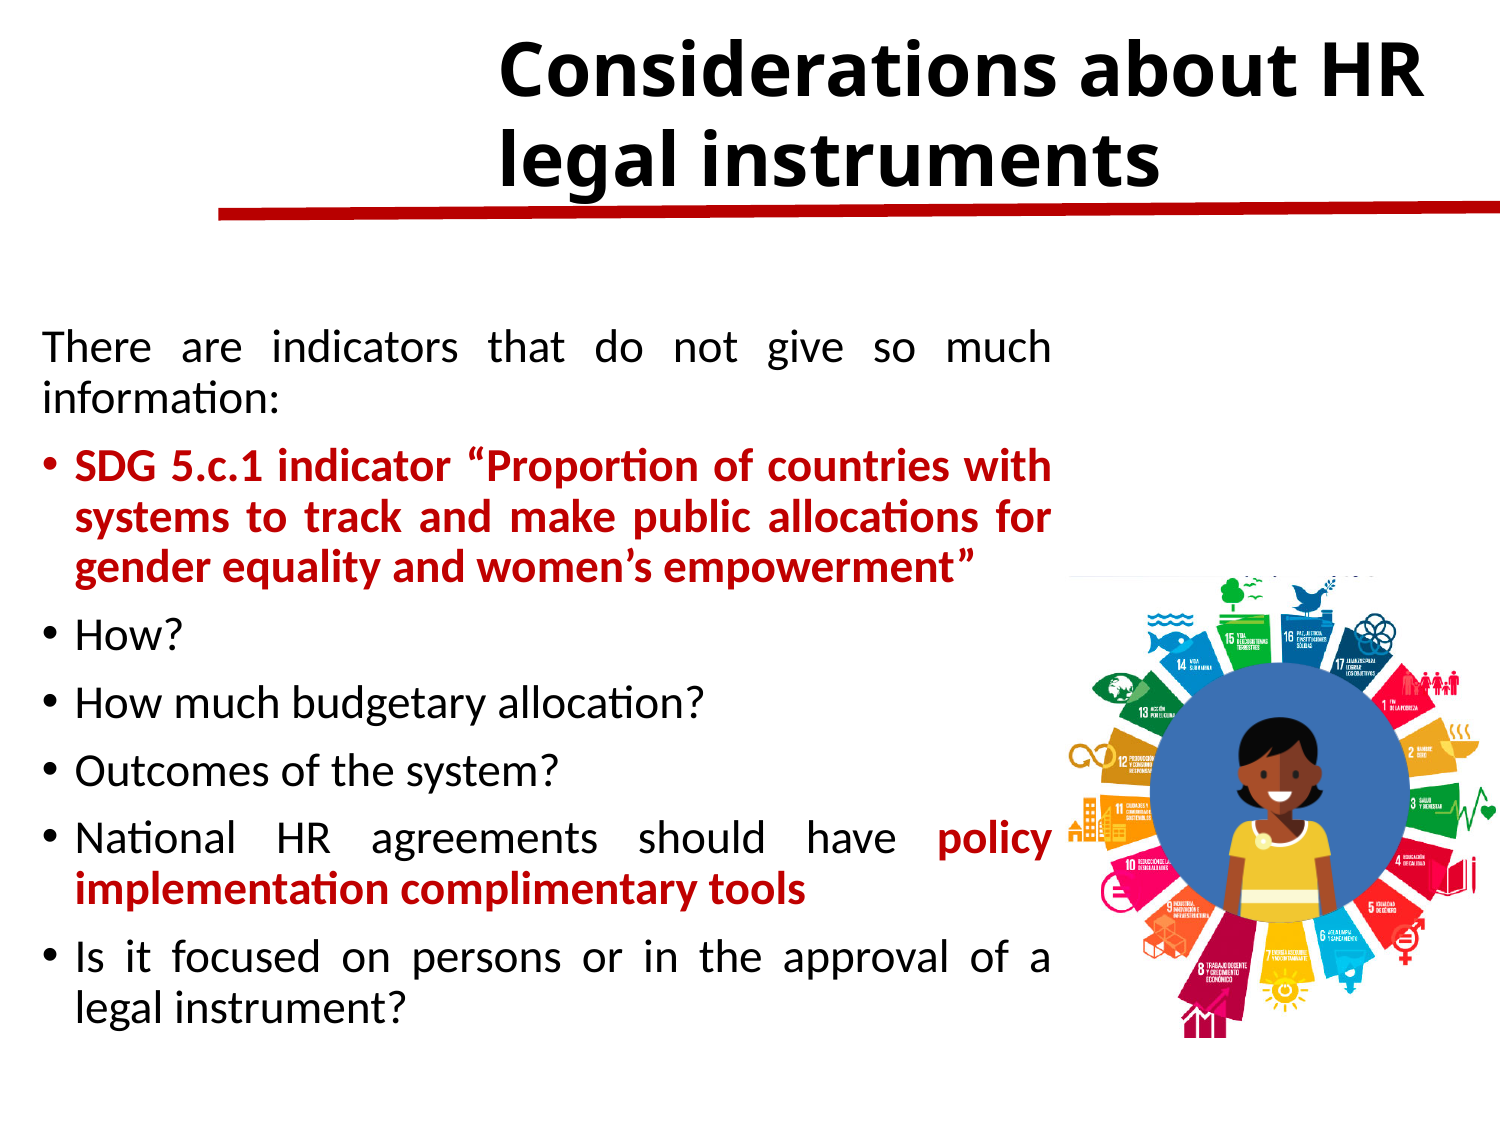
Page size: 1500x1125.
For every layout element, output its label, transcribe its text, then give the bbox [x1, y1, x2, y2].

picture [956, 576, 1500, 1038]
text_box Considerations about HR legal instruments [482, 42, 1457, 180]
list There are indicators that do not give so much information: SDG 5.c.1 indicator “Proportion of countries with systems to track and make public allocations for gender equality and women’s empowerment” How? How much budgetary allocation? Outcomes of the system? National HR agreements should have policy implementation complimentary tools Is it focused on persons or in the approval of a legal instrument? [26, 241, 1068, 1084]
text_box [218, 206, 1500, 215]
